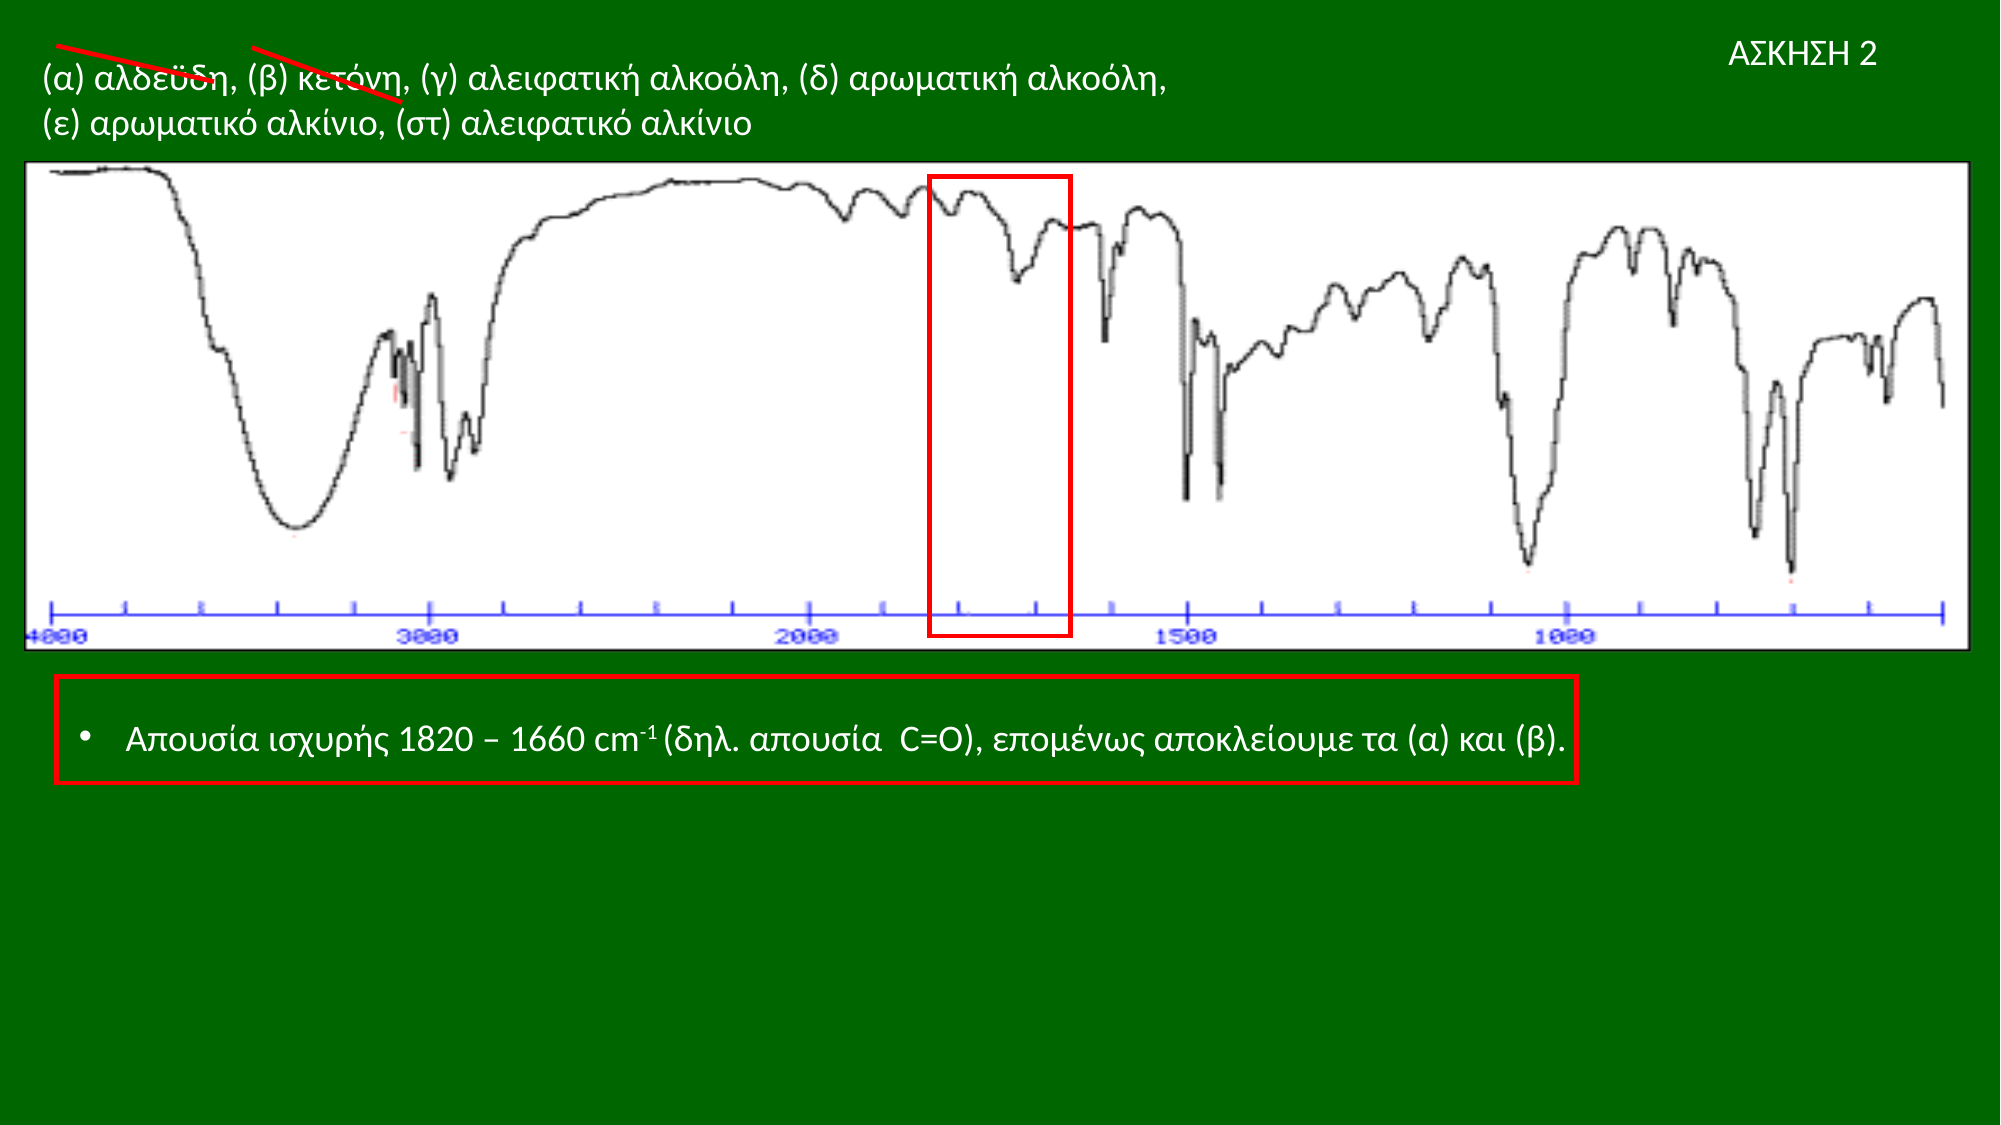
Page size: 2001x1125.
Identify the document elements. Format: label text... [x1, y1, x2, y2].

text_box (α) αλδεϋδη, (β) κετόνη, (γ) αλειφατική αλκοόλη, (δ) αρωματική αλκοόλη, (ε) αρωματικό αλκίνιο, (στ) αλειφατικό αλκίνιο [26, 45, 1192, 151]
text_box ΑΣΚΗΣΗ 2 [1713, 21, 1894, 81]
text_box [251, 47, 403, 103]
text_box Απουσία ισχυρής 1820 – 1660 cm-1 (δηλ. απουσία C=O), επομένως αποκλείουμε τα (α) και (β). [64, 706, 1583, 811]
picture [24, 161, 1976, 655]
text_box [55, 676, 1578, 784]
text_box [56, 45, 214, 82]
